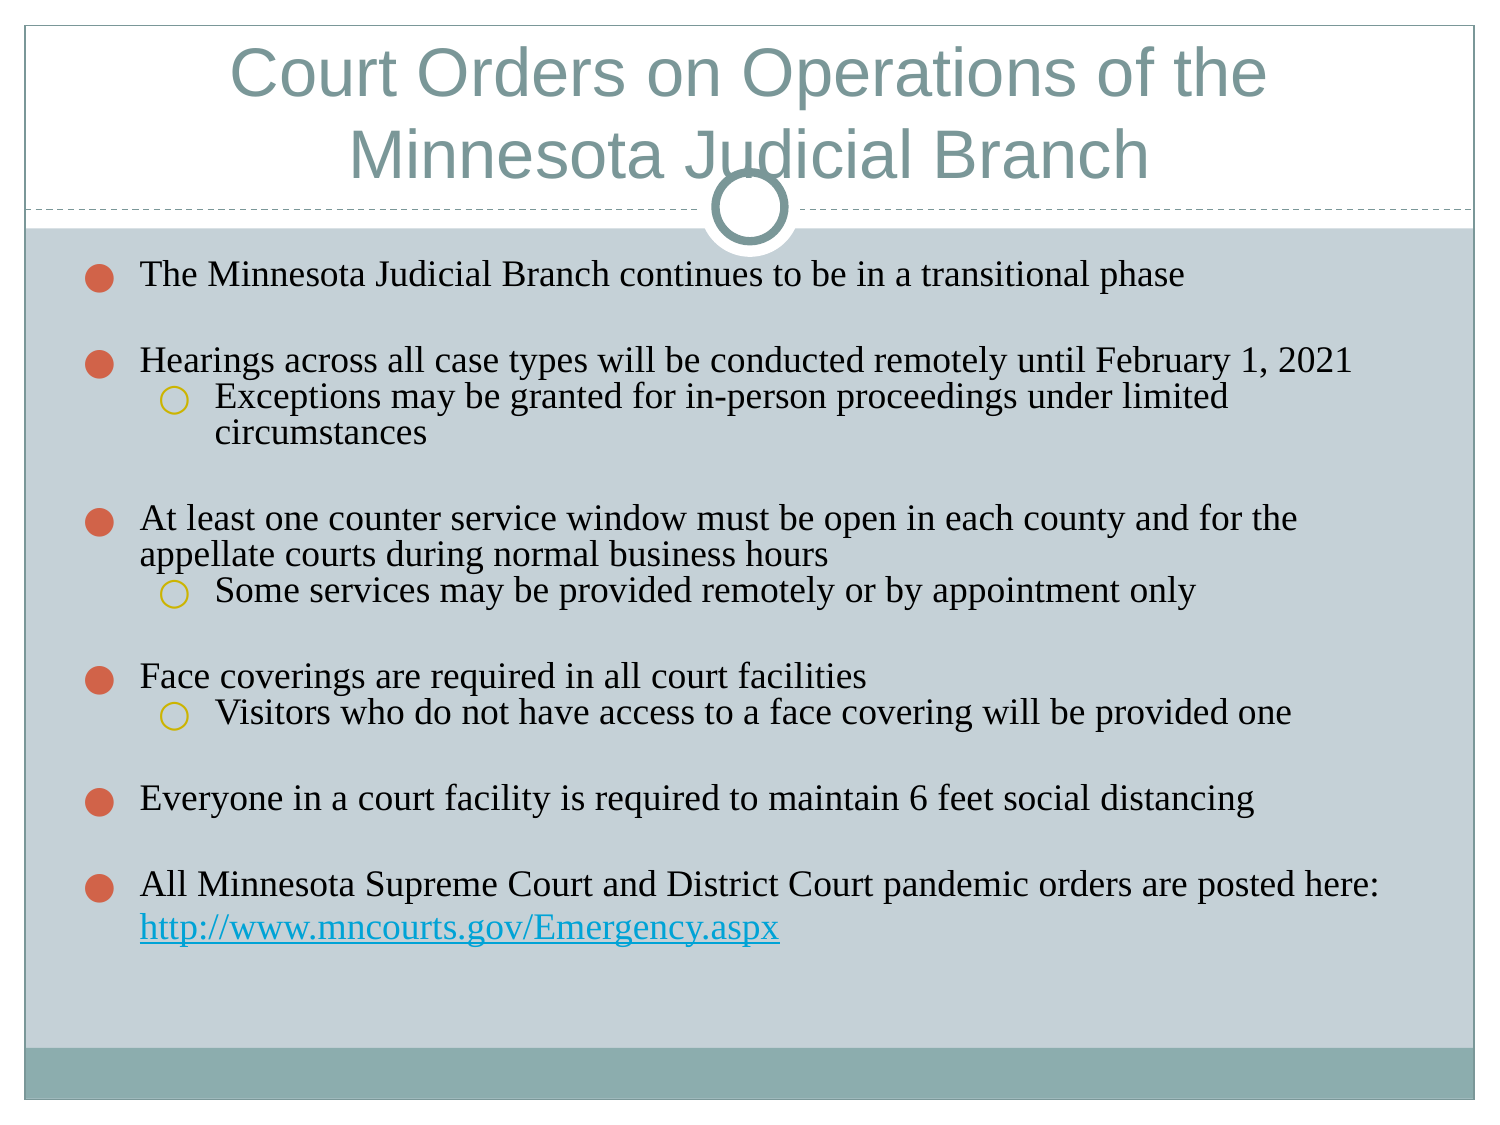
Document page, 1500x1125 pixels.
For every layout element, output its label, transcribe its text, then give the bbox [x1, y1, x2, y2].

title Court Orders on Operations of the Minnesota Judicial Branch [49, 37, 1450, 200]
list The Minnesota Judicial Branch continues to be in a transitional phase Hearings across all case types will be conducted remotely until February 1, 2021 Exceptions may be granted for in-person proceedings under limited circumstances At least one counter service window must be open in each county and for the appellate courts during normal business hours Some services may be provided remotely or by appointment only Face coverings are required in all court facilities Visitors who do not have access to a face covering will be provided one Everyone in a court facility is required to maintain 6 feet social distancing All Minnesota Supreme Court and District Court pandemic orders are posted here: http://www.mncourts.gov/Emergency.aspx [49, 250, 1445, 1001]
